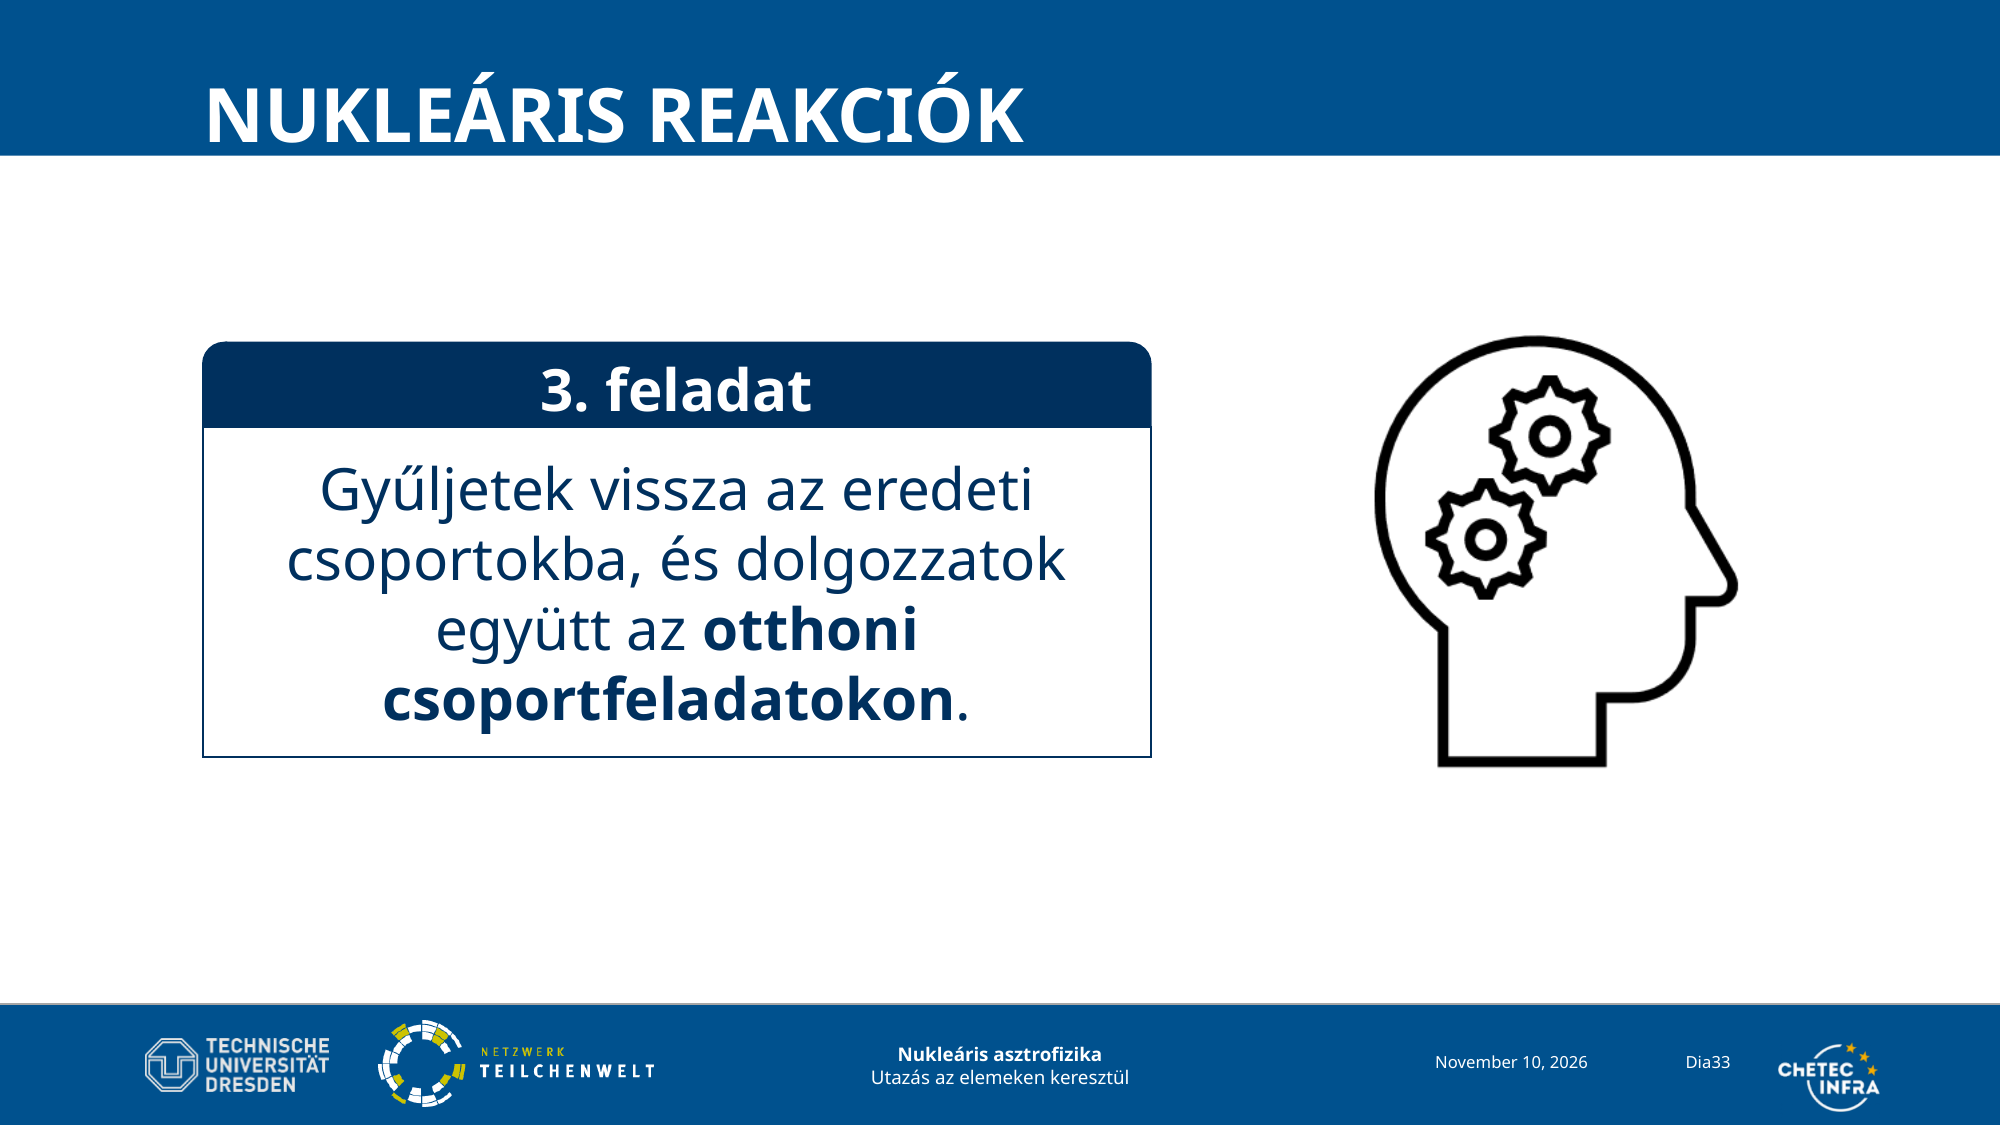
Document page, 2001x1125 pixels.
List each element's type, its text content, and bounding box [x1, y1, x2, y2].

picture [1778, 1033, 1880, 1121]
picture [1300, 306, 1813, 819]
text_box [203, 342, 1151, 757]
title Nukleáris reakciók [203, 56, 1880, 169]
picture [378, 1020, 654, 1107]
